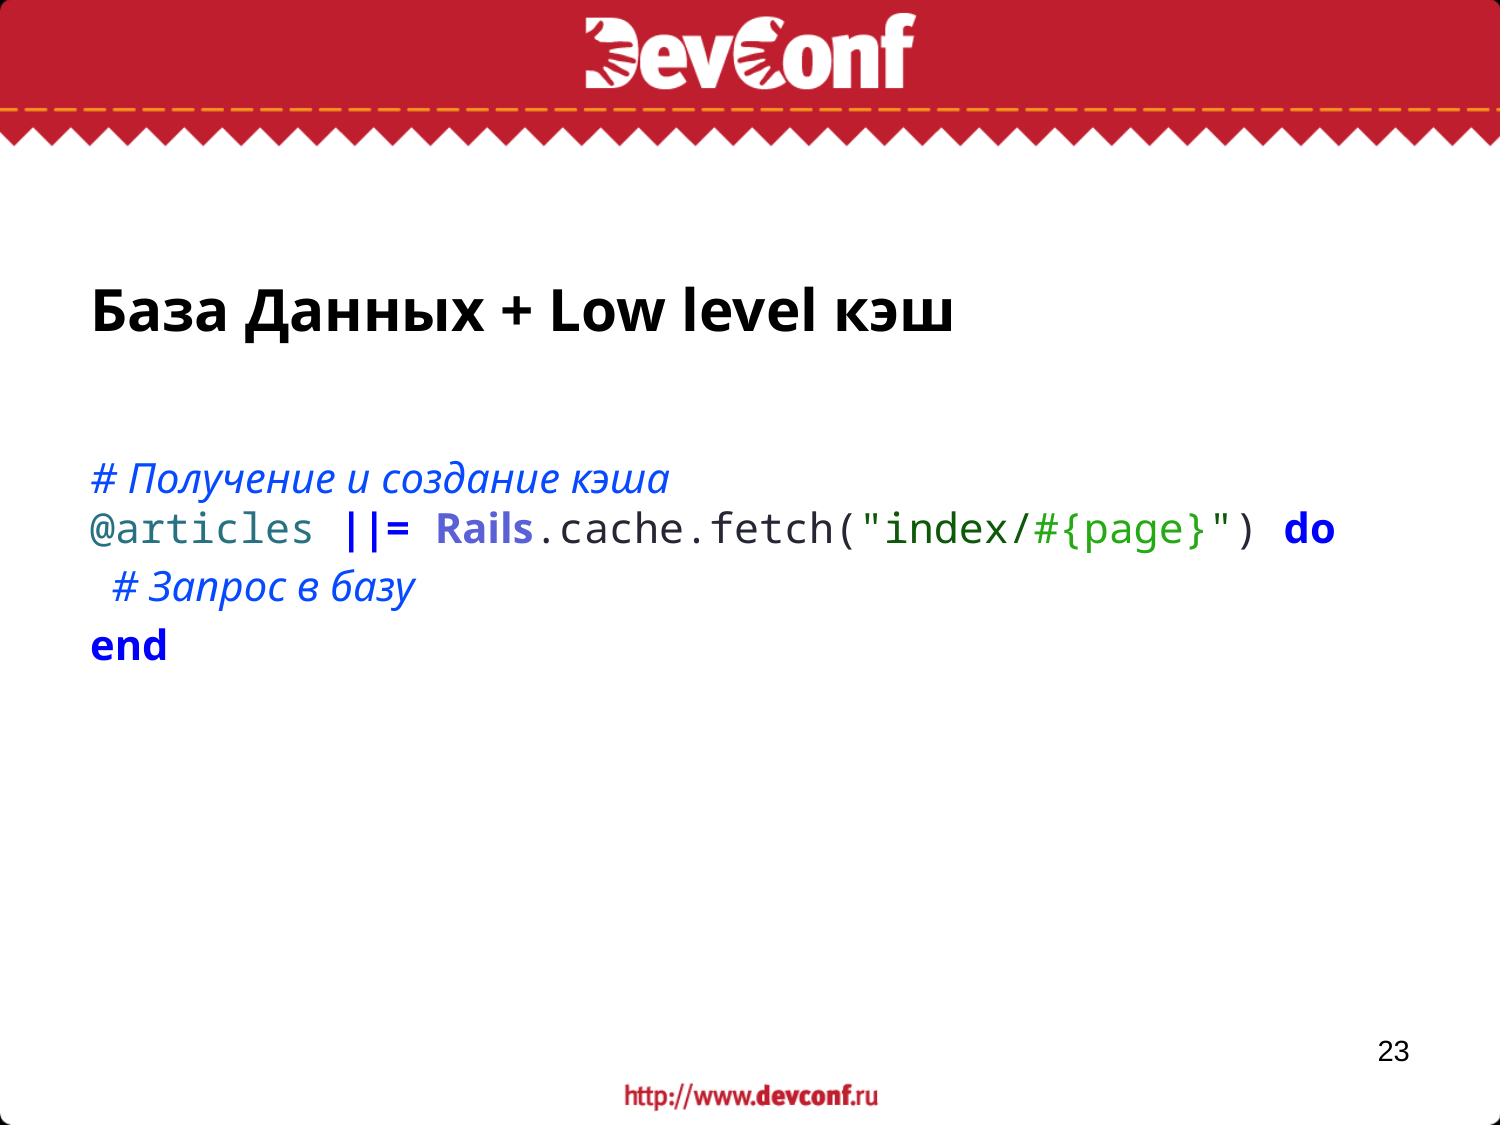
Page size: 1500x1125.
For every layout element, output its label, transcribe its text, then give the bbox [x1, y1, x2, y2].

text_box # Получение и создание кэша @articles ||= Rails.cache.fetch("index/#{page}") do # Запрос в базу end [74, 444, 1425, 964]
picture [0, 0, 1500, 1125]
slide_number 23 [1074, 1024, 1425, 1103]
title База Данных + Low level кэш [75, 220, 1425, 398]
